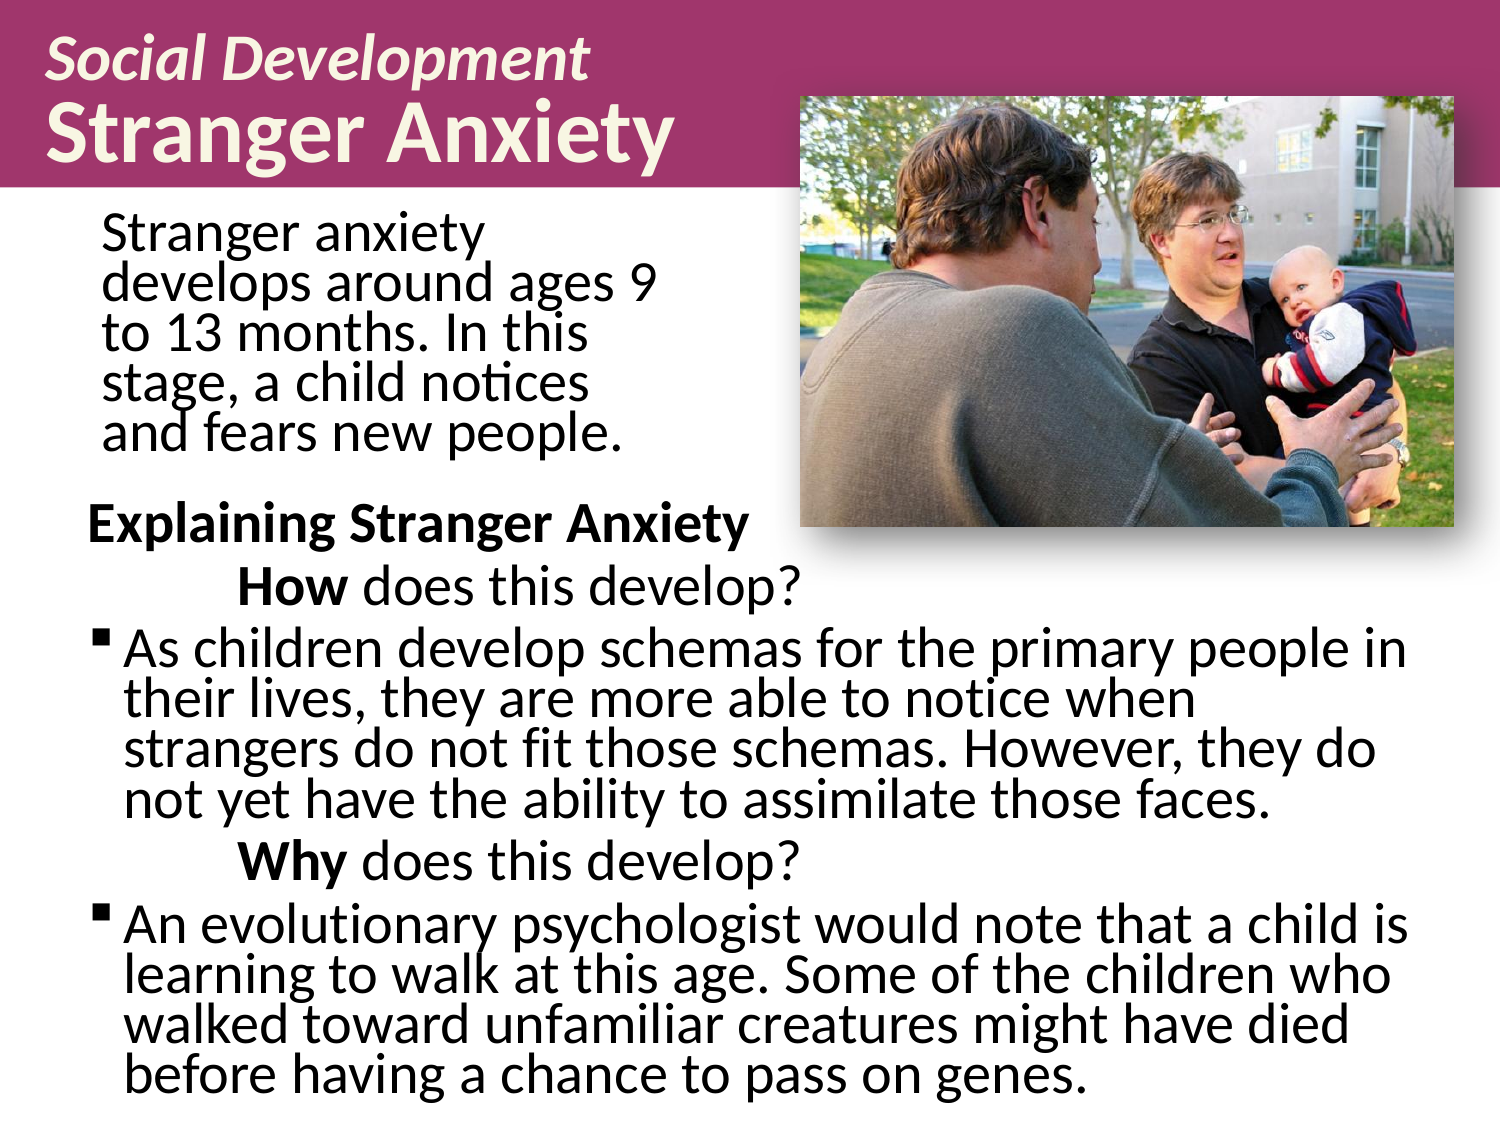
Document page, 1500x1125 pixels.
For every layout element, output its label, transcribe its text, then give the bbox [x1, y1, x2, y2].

title Social Development Stranger Anxiety [0, 0, 1500, 188]
text_box Explaining Stranger Anxiety How does this develop? As children develop schemas for the primary people in their lives, they are more able to notice when strangers do not fit those schemas. However, they do not yet have the ability to assimilate those faces. Why does this develop? An evolutionary psychologist would note that a child is learning to walk at this age. Some of the children who walked toward unfamiliar creatures might have died before having a chance to pass on genes. [73, 497, 1441, 1113]
list Stranger anxiety develops around ages 9 to 13 months. In this stage, a child notices and fears new people. [85, 205, 707, 487]
picture [800, 95, 1454, 527]
